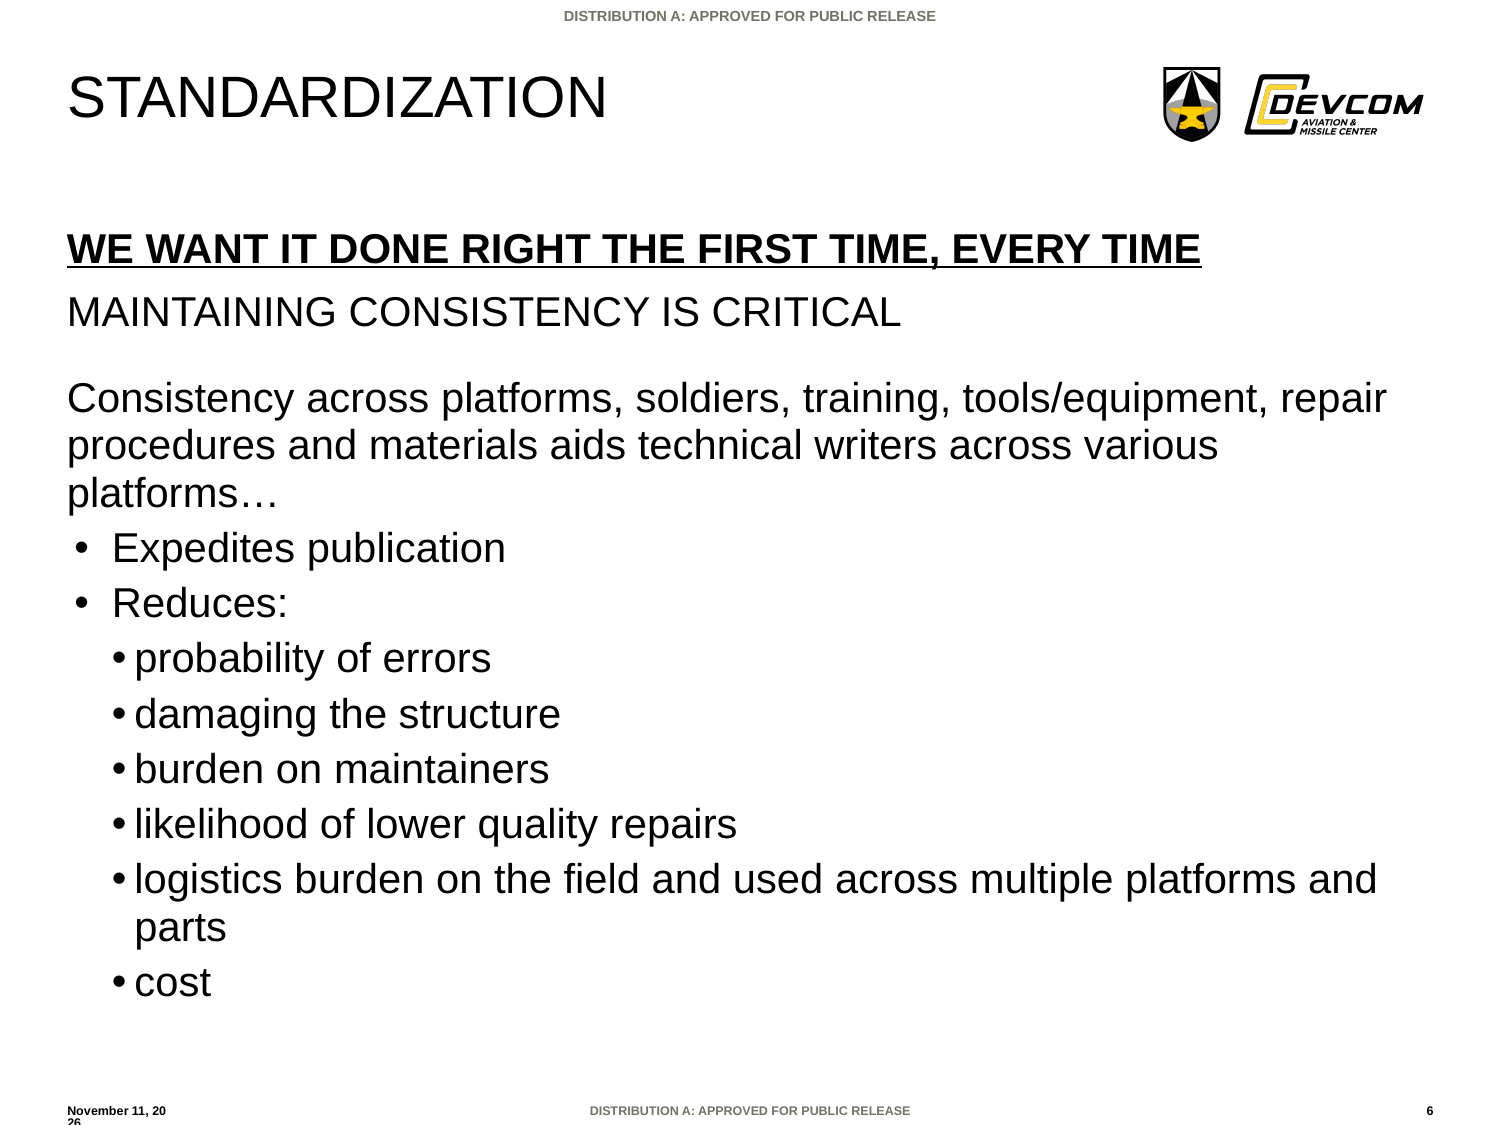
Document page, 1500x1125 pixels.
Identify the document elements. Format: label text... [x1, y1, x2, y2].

list We want it done right the first time, every time MAINTAINING CONSISTENCY IS CRITICAL Consistency across platforms, soldiers, training, tools/equipment, repair procedures and materials aids technical writers across various platforms… Expedites publication Reduces: probability of errors damaging the structure burden on maintainers likelihood of lower quality repairs logistics burden on the field and used across multiple platforms and parts cost [66, 225, 1407, 976]
title Standardization [67, 67, 1081, 218]
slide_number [67, 1087, 169, 1125]
picture [1163, 67, 1424, 142]
slide_number 6 [1379, 1087, 1434, 1125]
